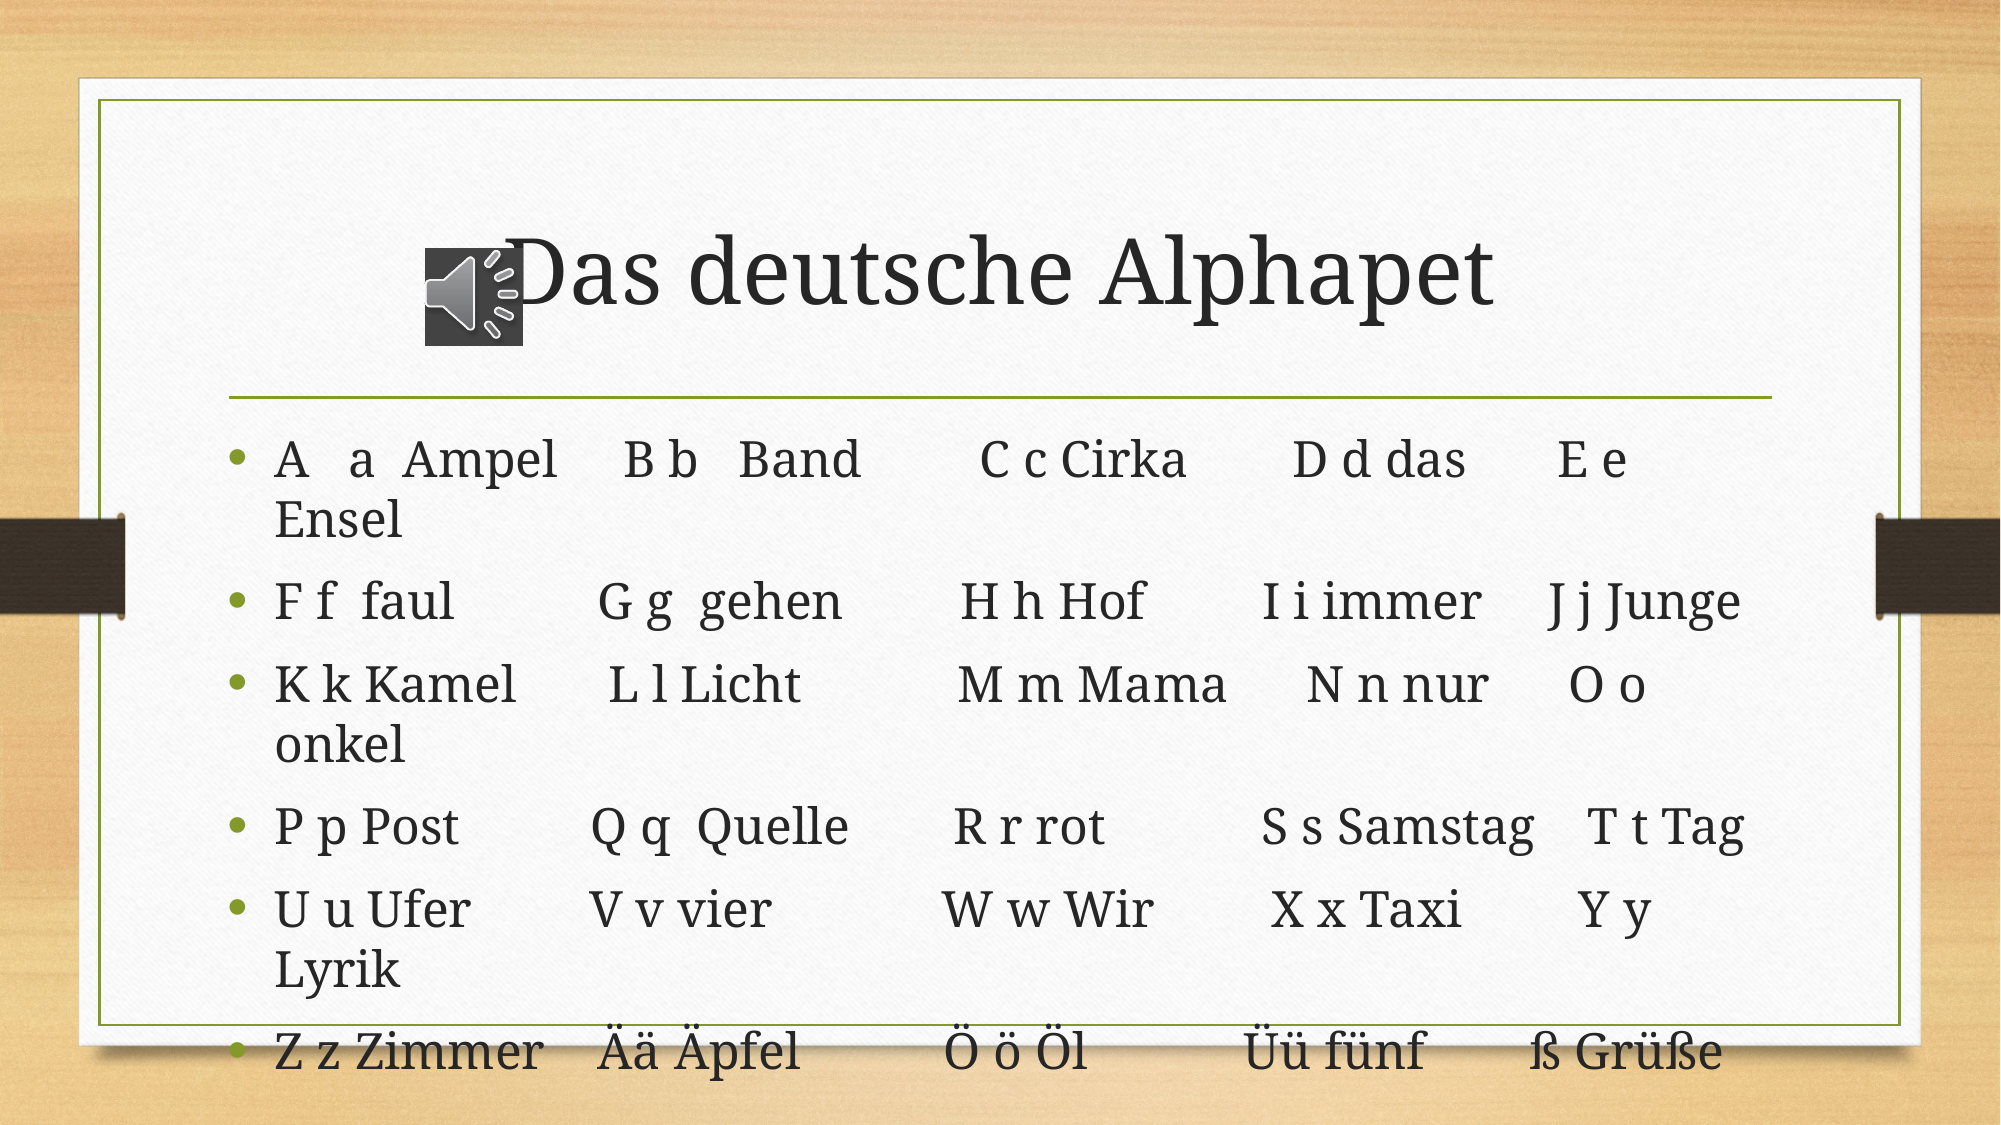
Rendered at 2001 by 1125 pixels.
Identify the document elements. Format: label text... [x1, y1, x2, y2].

list A a Ampel B b Band C c Cirka D d das E e Ensel F f faul G g gehen H h Hof I i immer J j Junge K k Kamel L l Licht M m Mama N n nur O o onkel P p Post Q q Quelle R r rot S s Samstag T t Tag U u Ufer V v vier W w Wir X x Taxi Y y Lyrik Z z Zimmer Ää Äpfel Ö ö Öl Üü fünf ß Grüße [212, 419, 1788, 964]
title Das deutsche Alphapet [212, 161, 1788, 375]
picture [0, 0, 2001, 1125]
